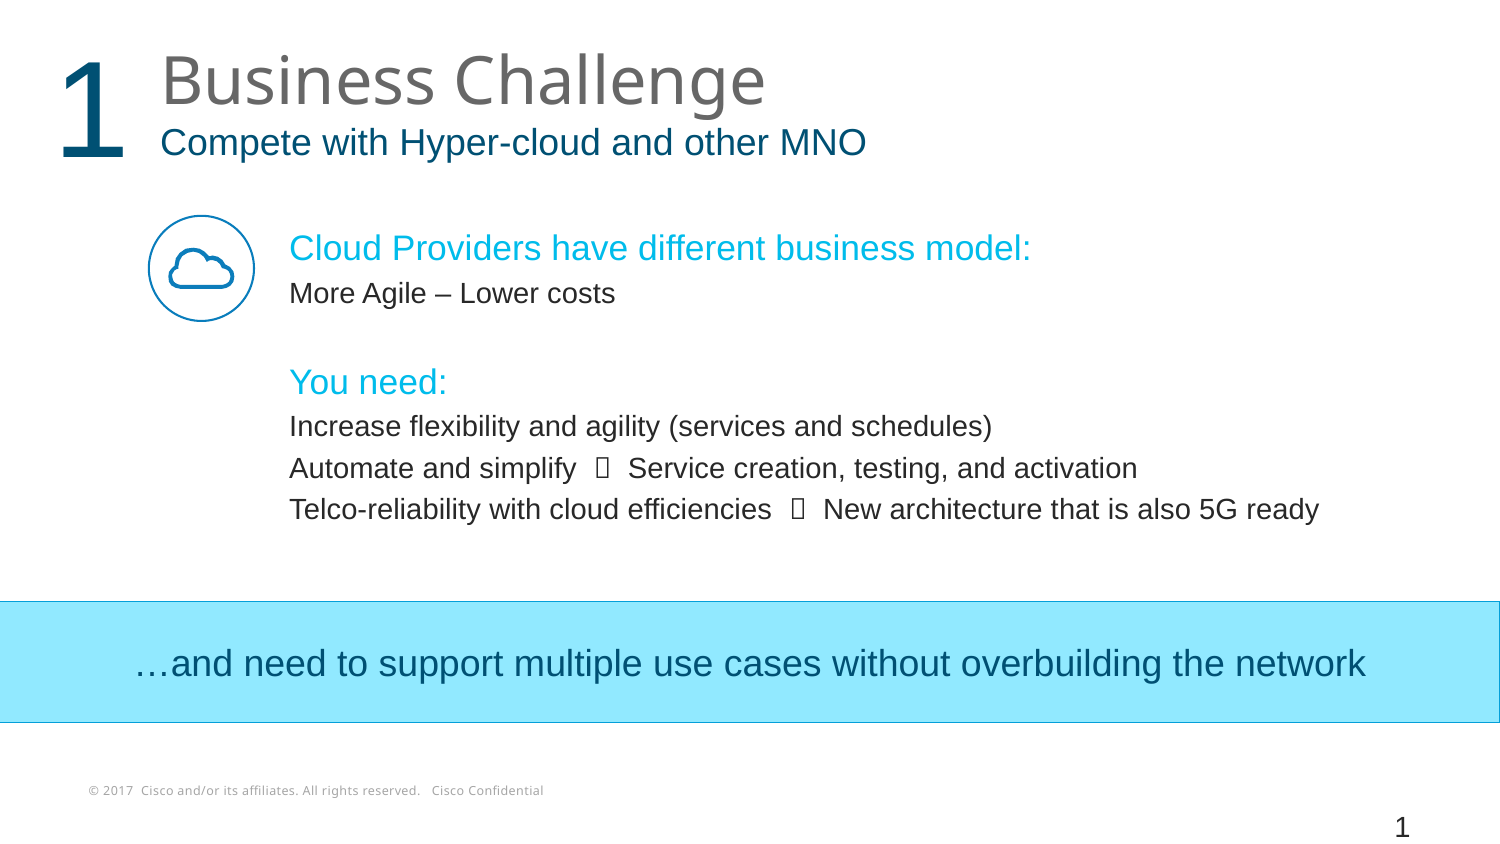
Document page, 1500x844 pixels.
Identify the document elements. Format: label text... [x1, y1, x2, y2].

text_box …and need to support multiple use cases without overbuilding the network [0, 601, 1500, 723]
text_box Compete with Hyper-cloud and other MNO [145, 110, 1448, 171]
slide_number 10 [1379, 801, 1439, 844]
text_box Business Challenge [145, 45, 1448, 110]
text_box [148, 215, 255, 322]
text_box 1 [38, 12, 124, 193]
text_box You need: Increase flexibility and agility (services and schedules) Automate and simplify  Service creation, testing, and activation Telco-reliability with cloud efficiencies  New architecture that is also 5G ready [274, 351, 1394, 533]
text_box Cloud Providers have different business model: More Agile – Lower costs [274, 217, 1394, 317]
